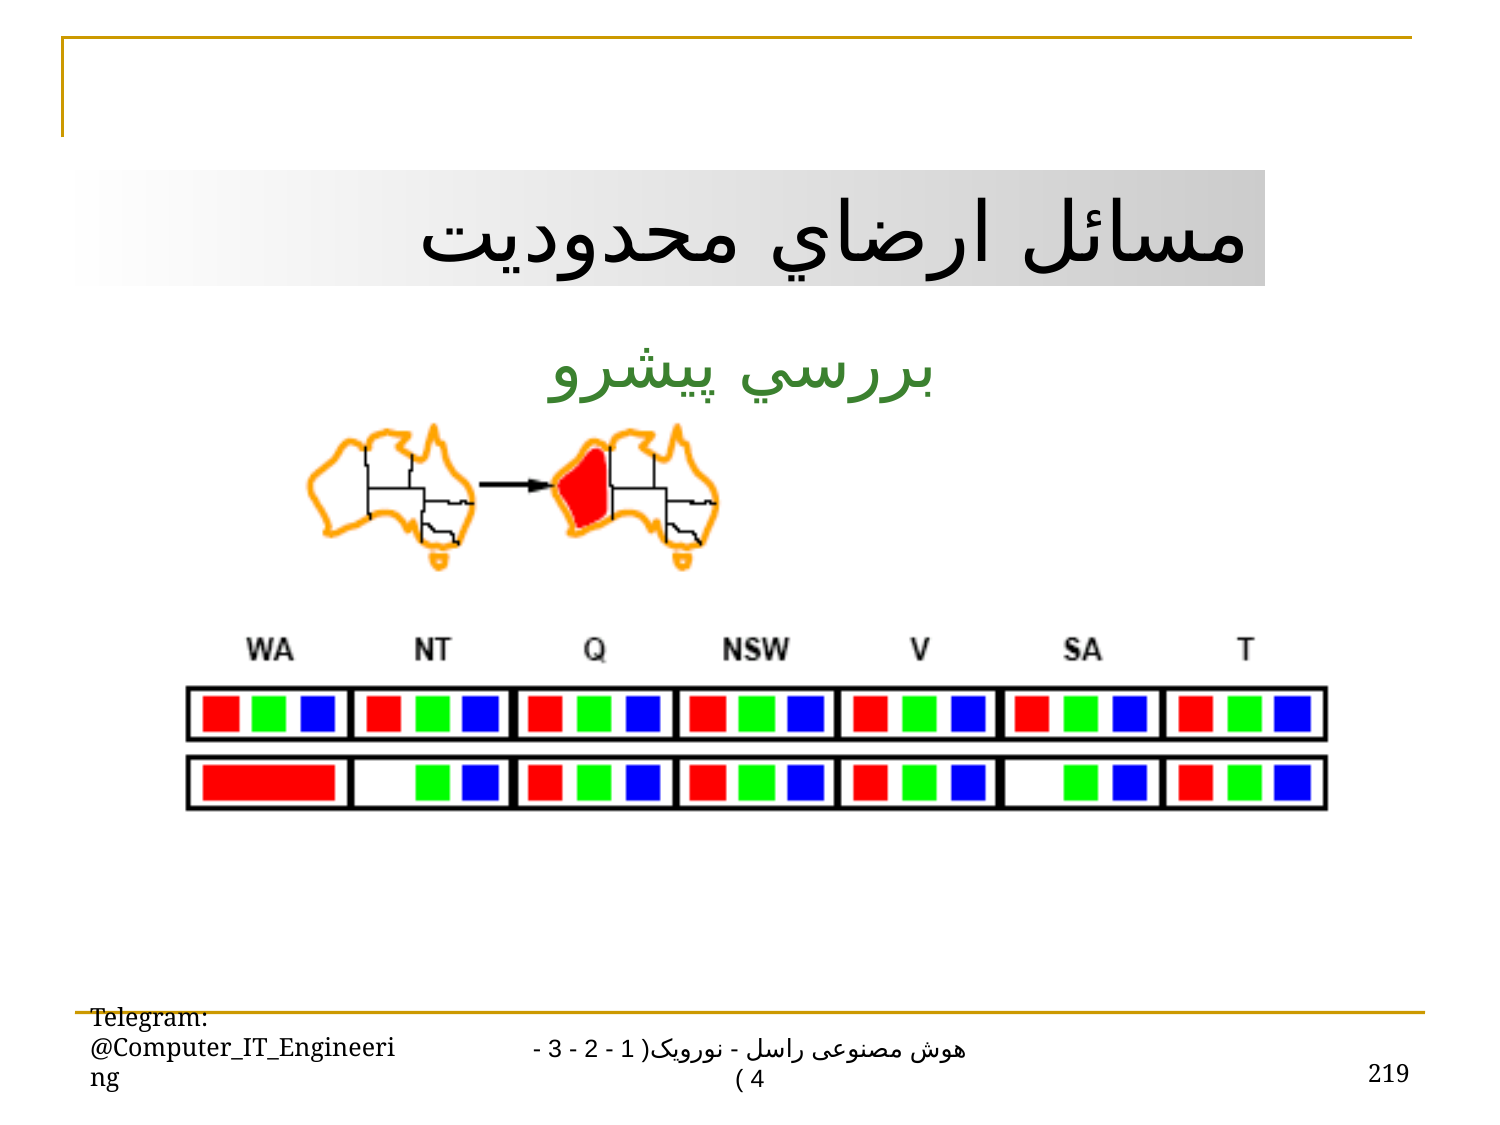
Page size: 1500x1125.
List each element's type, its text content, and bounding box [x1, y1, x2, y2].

slide_number 219 [1074, 1023, 1426, 1100]
text_box بررسي پيشرو [147, 313, 1341, 409]
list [161, 419, 1358, 832]
slide_number Telegram: @Computer_IT_Engineering [74, 1023, 426, 1100]
text_box مسائل ارضاي محدوديت [64, 170, 1265, 286]
footer هوش مصنوعی راسل - نورویک( 1 - 2 - 3 - 4 ) [512, 1024, 988, 1101]
